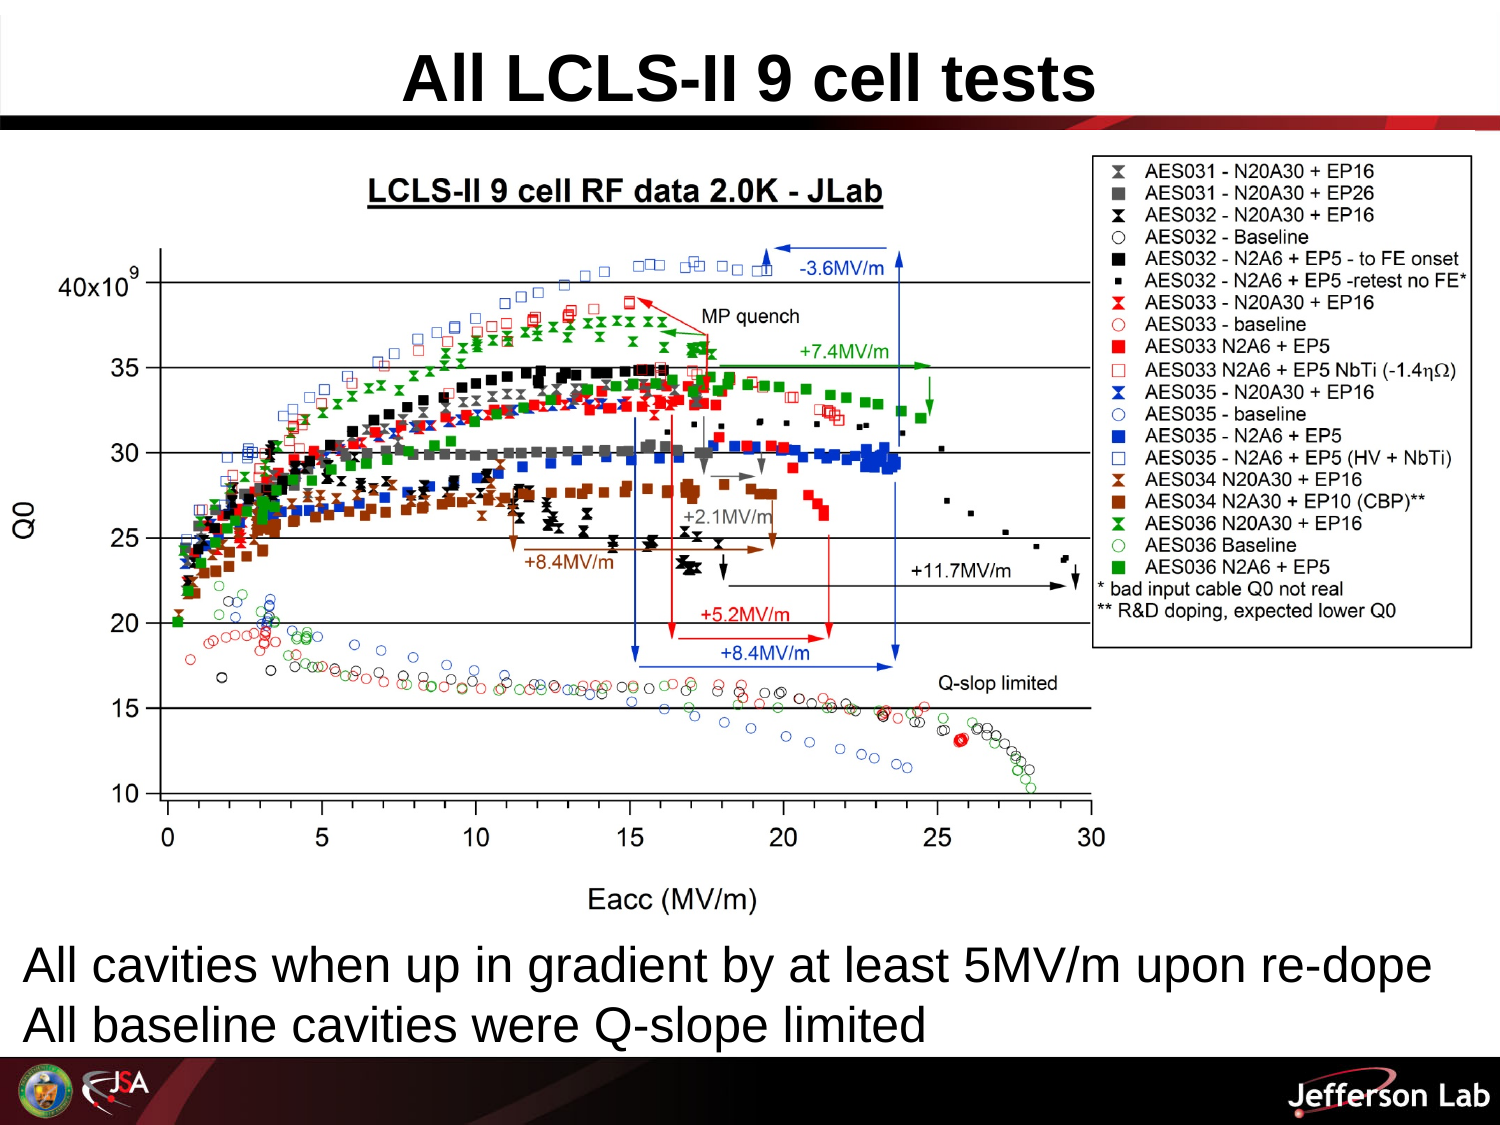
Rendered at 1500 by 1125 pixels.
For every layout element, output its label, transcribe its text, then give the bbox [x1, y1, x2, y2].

picture [0, 0, 1500, 1125]
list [0, 130, 1476, 936]
text_box All cavities when up in gradient by at least 5MV/m upon re-dope All baseline cavities were Q-slope limited [7, 943, 1449, 1060]
title All LCLS-II 9 cell tests [112, 0, 1388, 129]
picture [0, 0, 112, 130]
